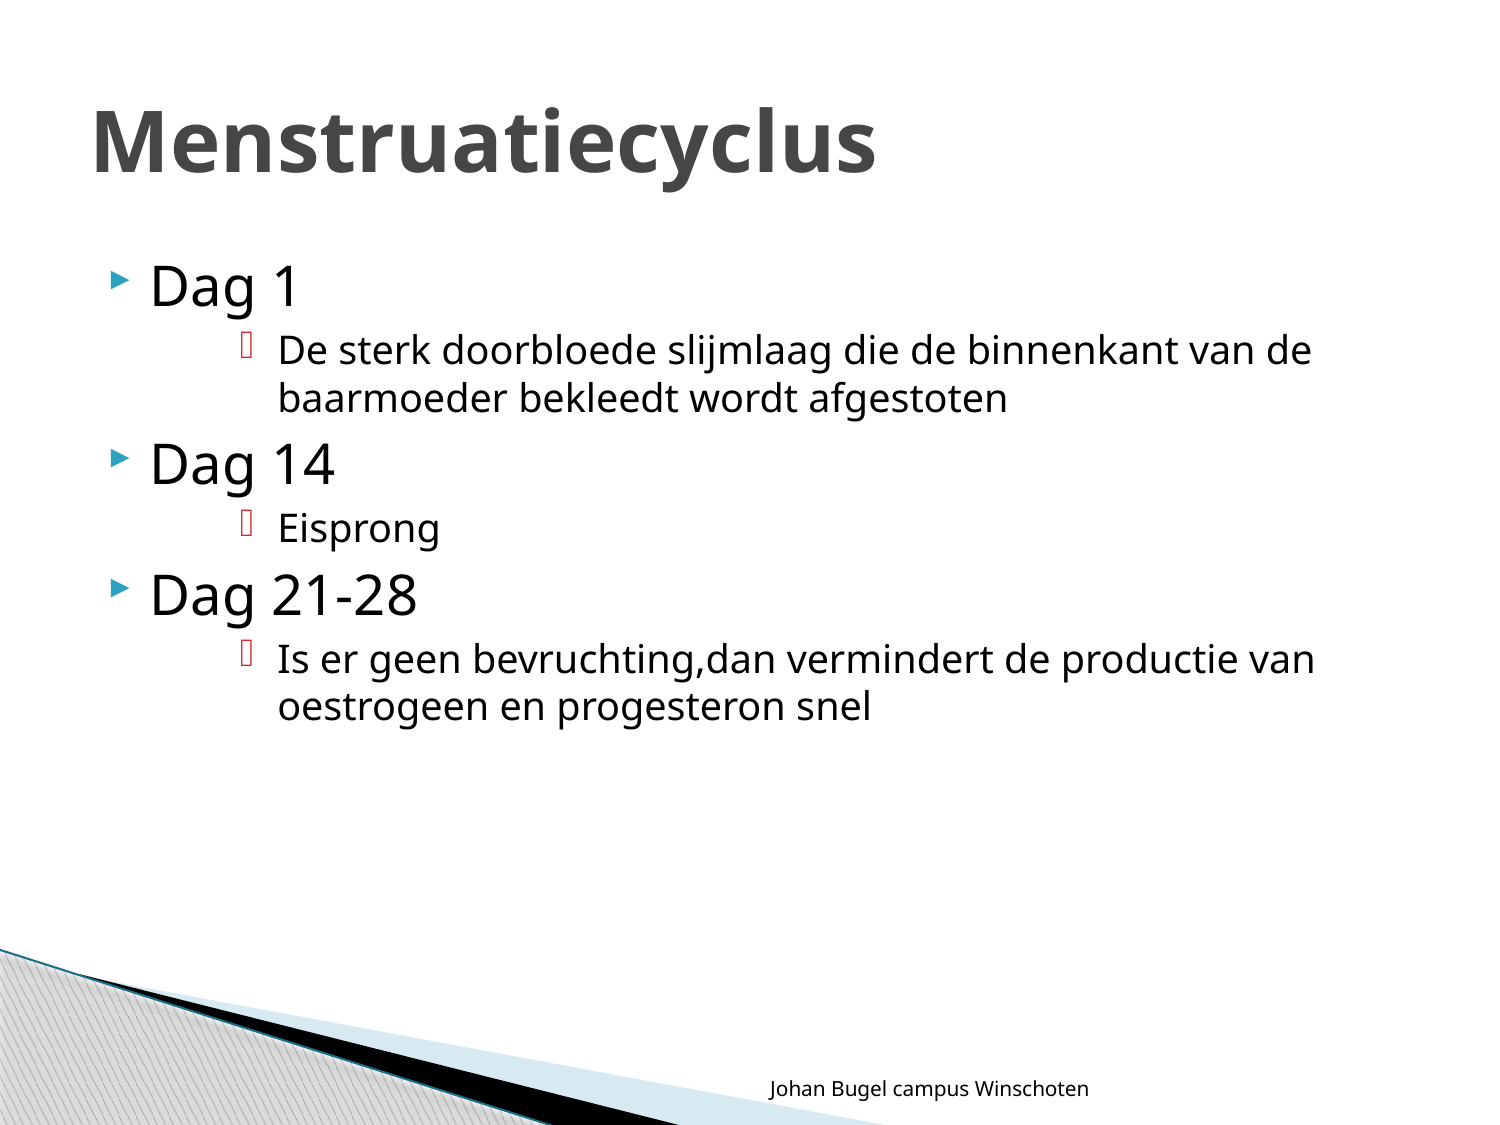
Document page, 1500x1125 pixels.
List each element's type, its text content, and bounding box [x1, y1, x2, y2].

list Dag 1 De sterk doorbloede slijmlaag die de binnenkant van de baarmoeder bekleedt wordt afgestoten Dag 14 Eisprong Dag 21-28 Is er geen bevruchting,dan vermindert de productie van oestrogeen en progesteron snel [75, 243, 1425, 986]
title Menstruatiecyclus [75, 45, 1425, 233]
footer Johan Bugel campus Winschoten [718, 1051, 1105, 1112]
